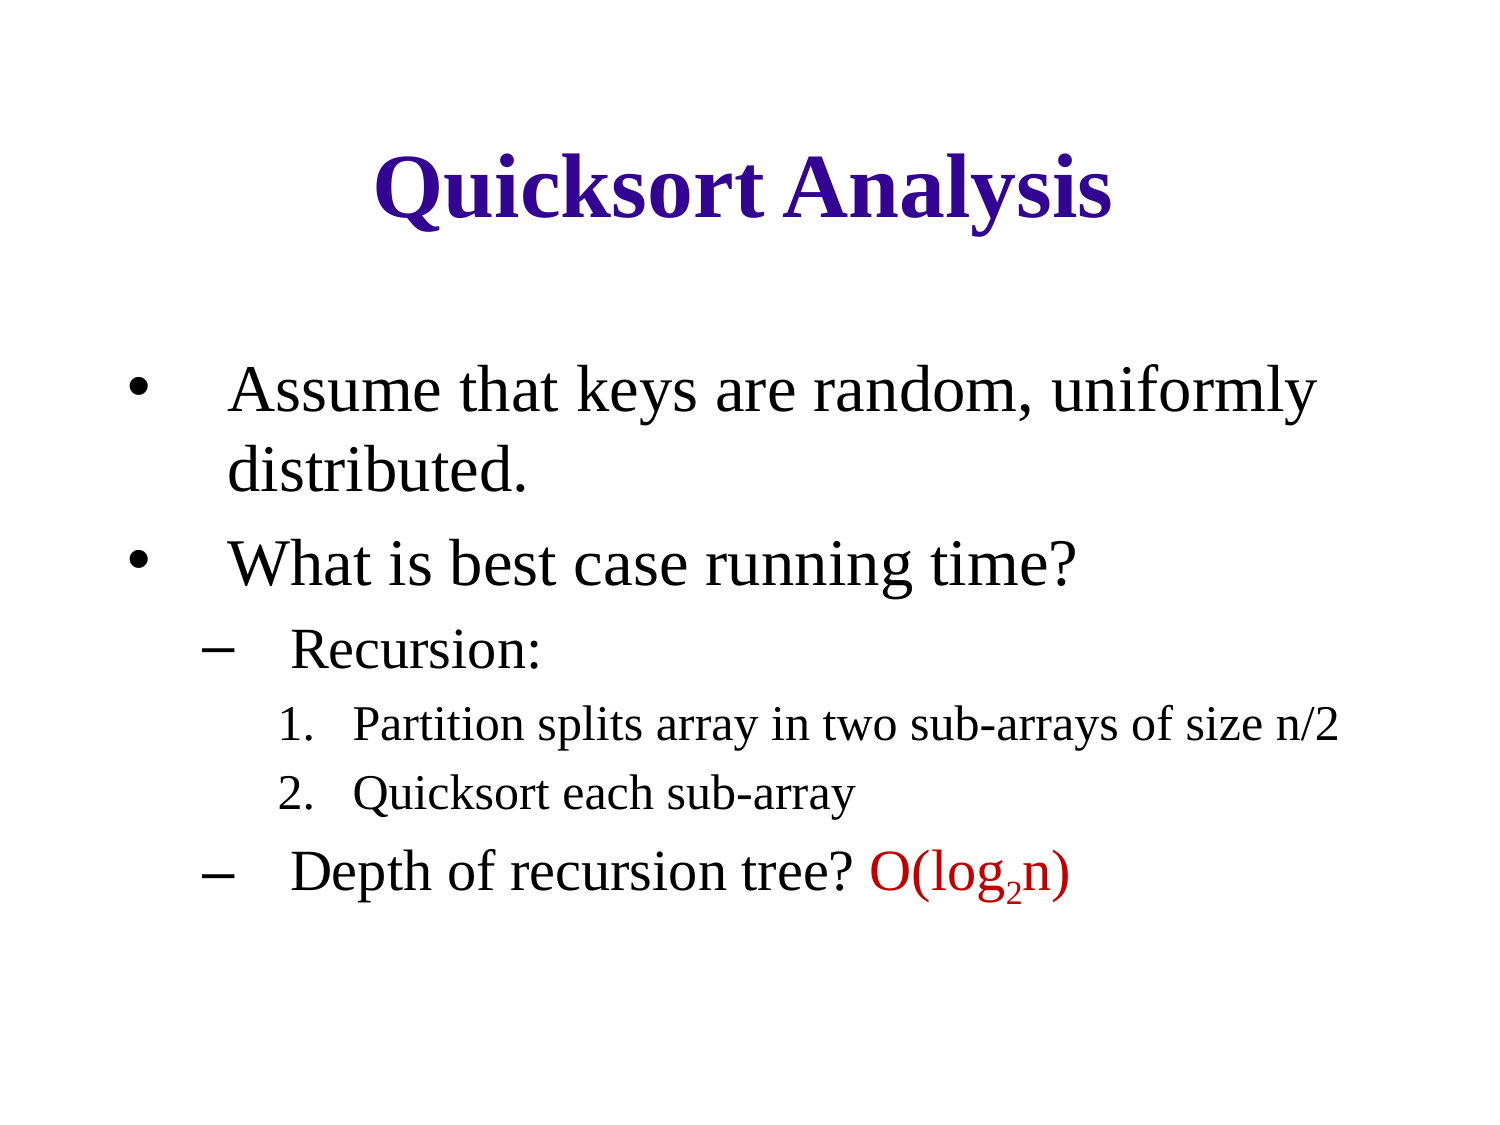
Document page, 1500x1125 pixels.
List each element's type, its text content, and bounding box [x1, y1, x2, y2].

list Assume that keys are random, uniformly distributed. What is best case running time? Recursion: Partition splits array in two sub-arrays of size n/2 Quicksort each sub-array Depth of recursion tree? O(log2n) [112, 337, 1375, 1000]
title Quicksort Analysis [112, 87, 1375, 275]
